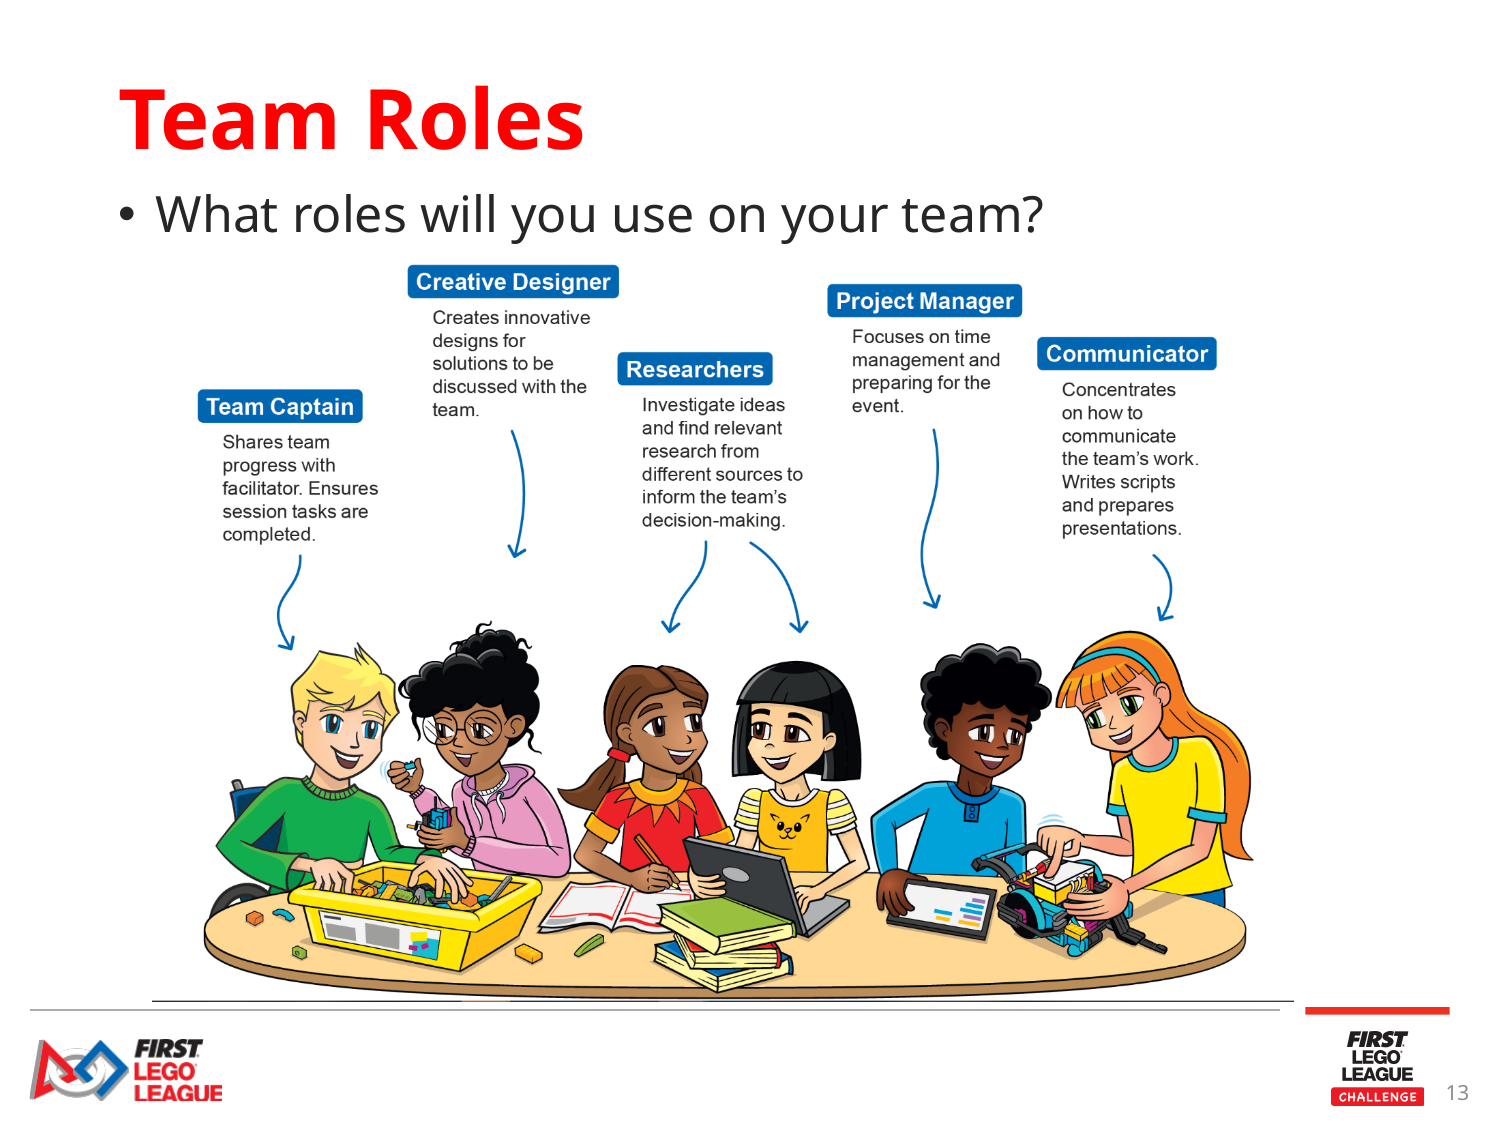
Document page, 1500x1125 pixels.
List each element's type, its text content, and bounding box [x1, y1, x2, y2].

picture [152, 251, 1294, 1002]
list What roles will you use on your team? [103, 185, 1333, 252]
slide_number 13 [1425, 1076, 1484, 1111]
title Team Roles [103, 59, 1397, 185]
